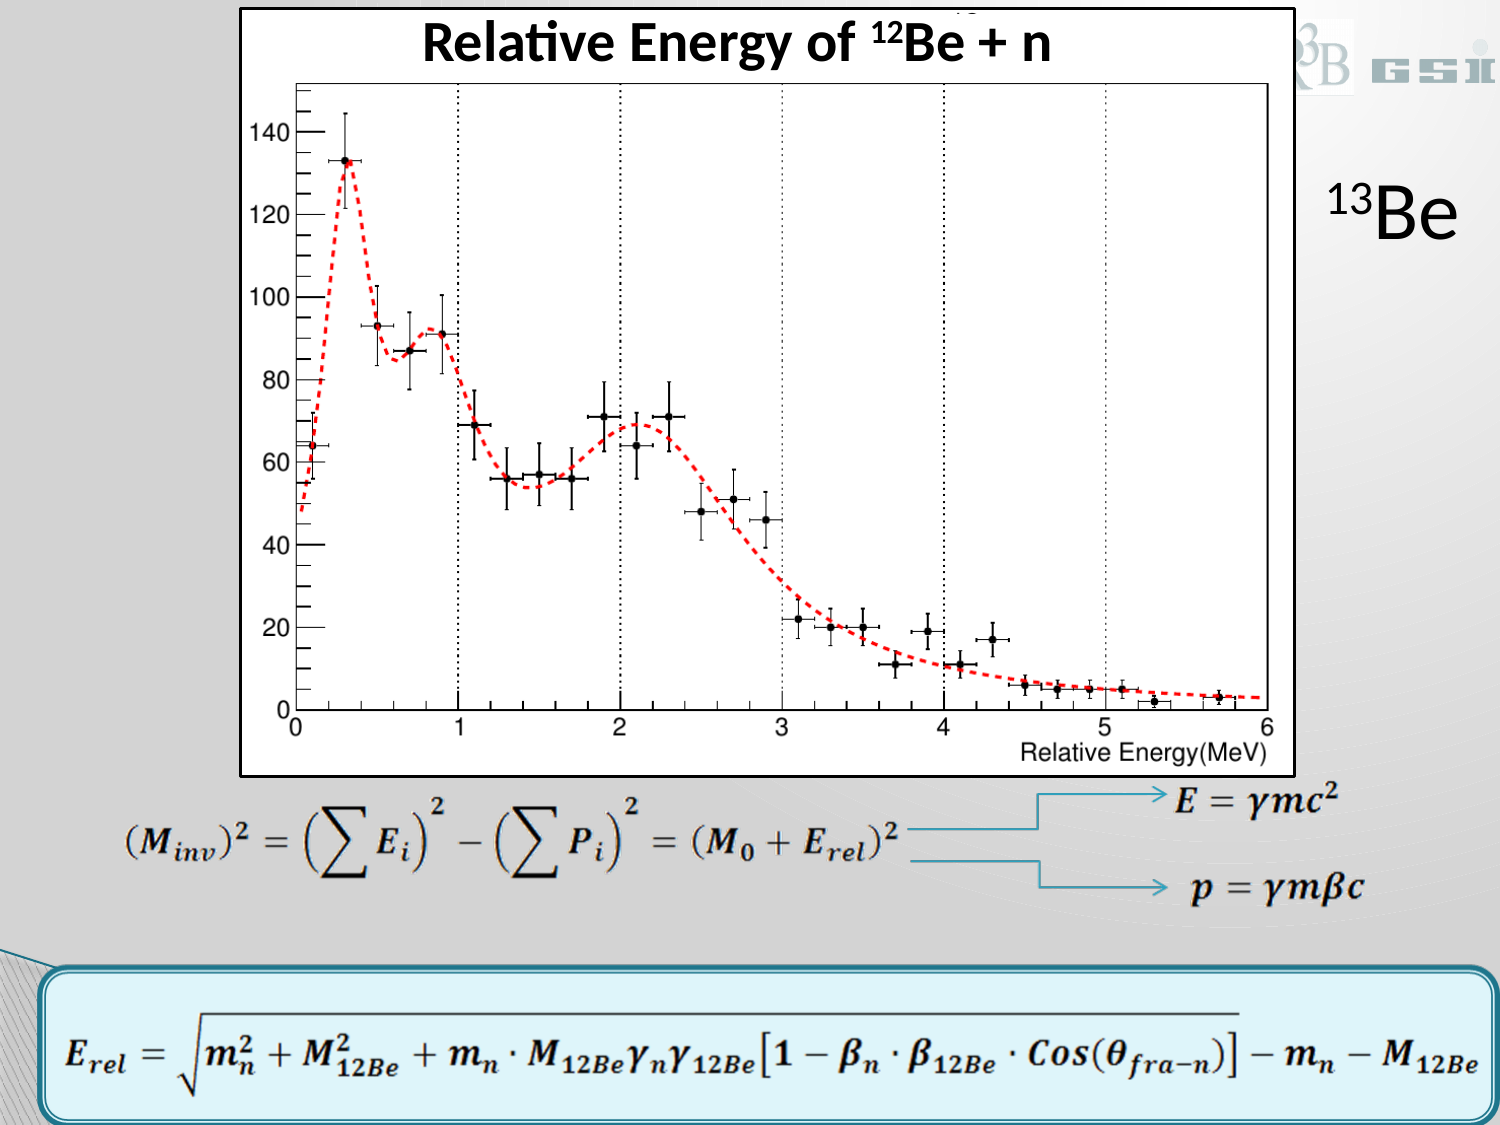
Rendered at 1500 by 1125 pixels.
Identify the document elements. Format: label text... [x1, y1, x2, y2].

picture [37, 9, 1500, 1125]
text_box 13Be [1309, 149, 1476, 264]
text_box Relative Energy of 12Be + n [407, 0, 1105, 9]
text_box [789, 6, 1495, 114]
